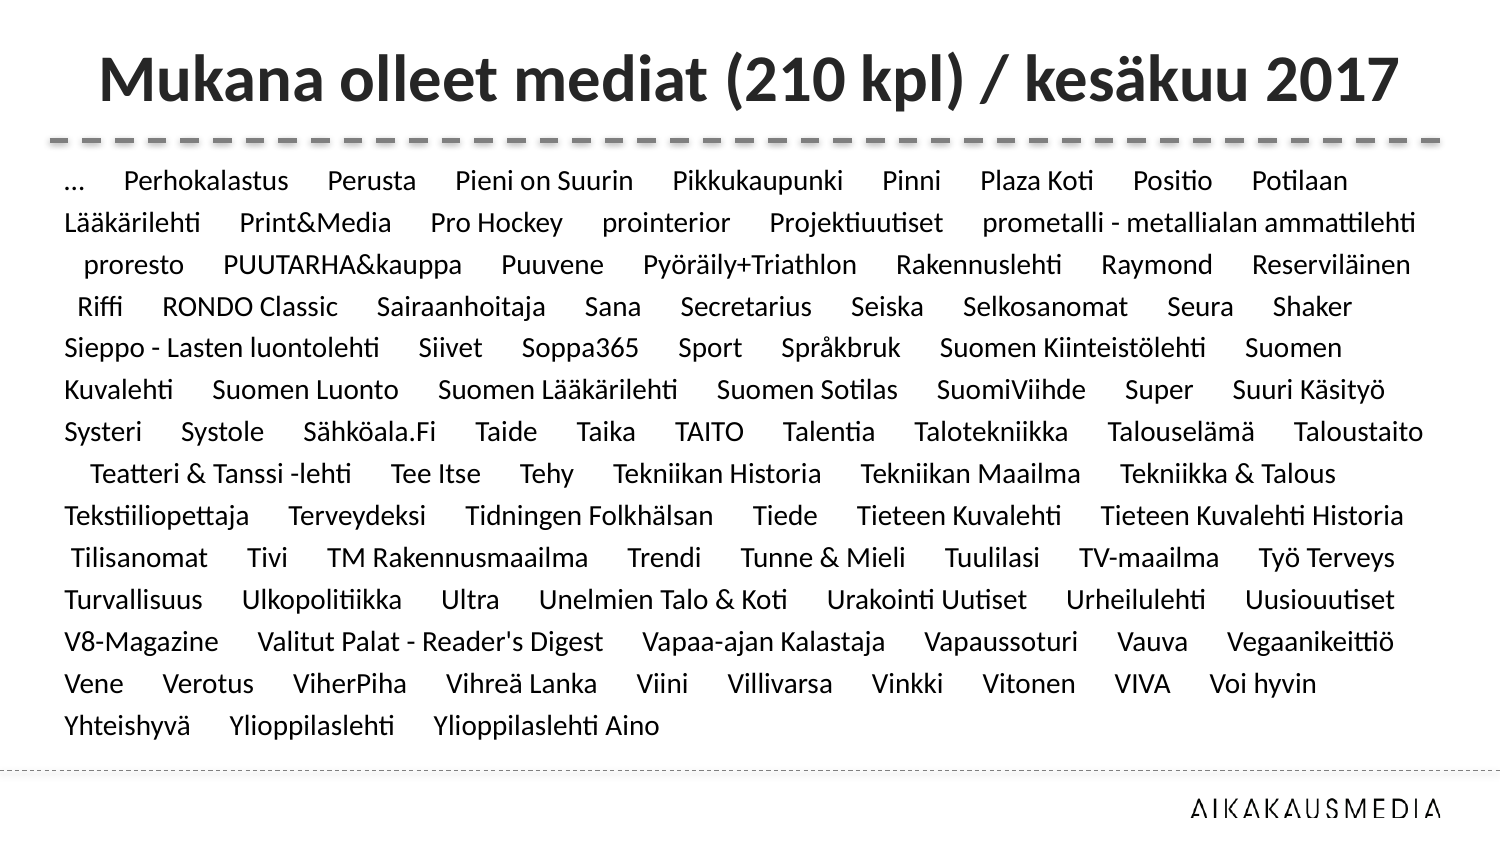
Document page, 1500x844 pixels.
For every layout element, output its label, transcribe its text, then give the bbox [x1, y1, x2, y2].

text_box … Perhokalastus Perusta Pieni on Suurin Pikkukaupunki Pinni Plaza Koti Positio Potilaan Lääkärilehti Print&Media Pro Hockey prointerior Projektiuutiset prometalli - metallialan ammattilehti proresto PUUTARHA&kauppa Puuvene Pyöräily+Triathlon Rakennuslehti Raymond Reserviläinen Riffi RONDO Classic Sairaanhoitaja Sana Secretarius Seiska Selkosanomat Seura Shaker Sieppo - Lasten luontolehti Siivet Soppa365 Sport Språkbruk Suomen Kiinteistölehti Suomen Kuvalehti Suomen Luonto Suomen Lääkärilehti Suomen Sotilas SuomiViihde Super Suuri Käsityö Systeri Systole Sähköala.Fi Taide Taika TAITO Talentia Talotekniikka Talouselämä Taloustaito Teatteri & Tanssi -lehti Tee Itse Tehy Tekniikan Historia Tekniikan Maailma Tekniikka & Talous Tekstiiliopettaja Terveydeksi Tidningen Folkhälsan Tiede Tieteen Kuvalehti Tieteen Kuvalehti Historia Tilisanomat Tivi TM Rakennusmaailma Trendi Tunne & Mieli Tuulilasi TV-maailma Työ Terveys Turvallisuus Ulkopolitiikka Ultra Unelmien Talo & Koti Urakointi Uutiset Urheilulehti Uusiouutiset V8-Magazine Valitut Palat - Reader's Digest Vapaa-ajan Kalastaja Vapaussoturi Vauva Vegaanikeittiö Vene Verotus ViherPiha Vihreä Lanka Viini Villivarsa Vinkki Vitonen VIVA Voi hyvin Yhteishyvä Ylioppilaslehti Ylioppilaslehti Aino [49, 146, 1448, 791]
title Mukana olleet mediat (210 kpl) / kesäkuu 2017 [27, 0, 1473, 150]
